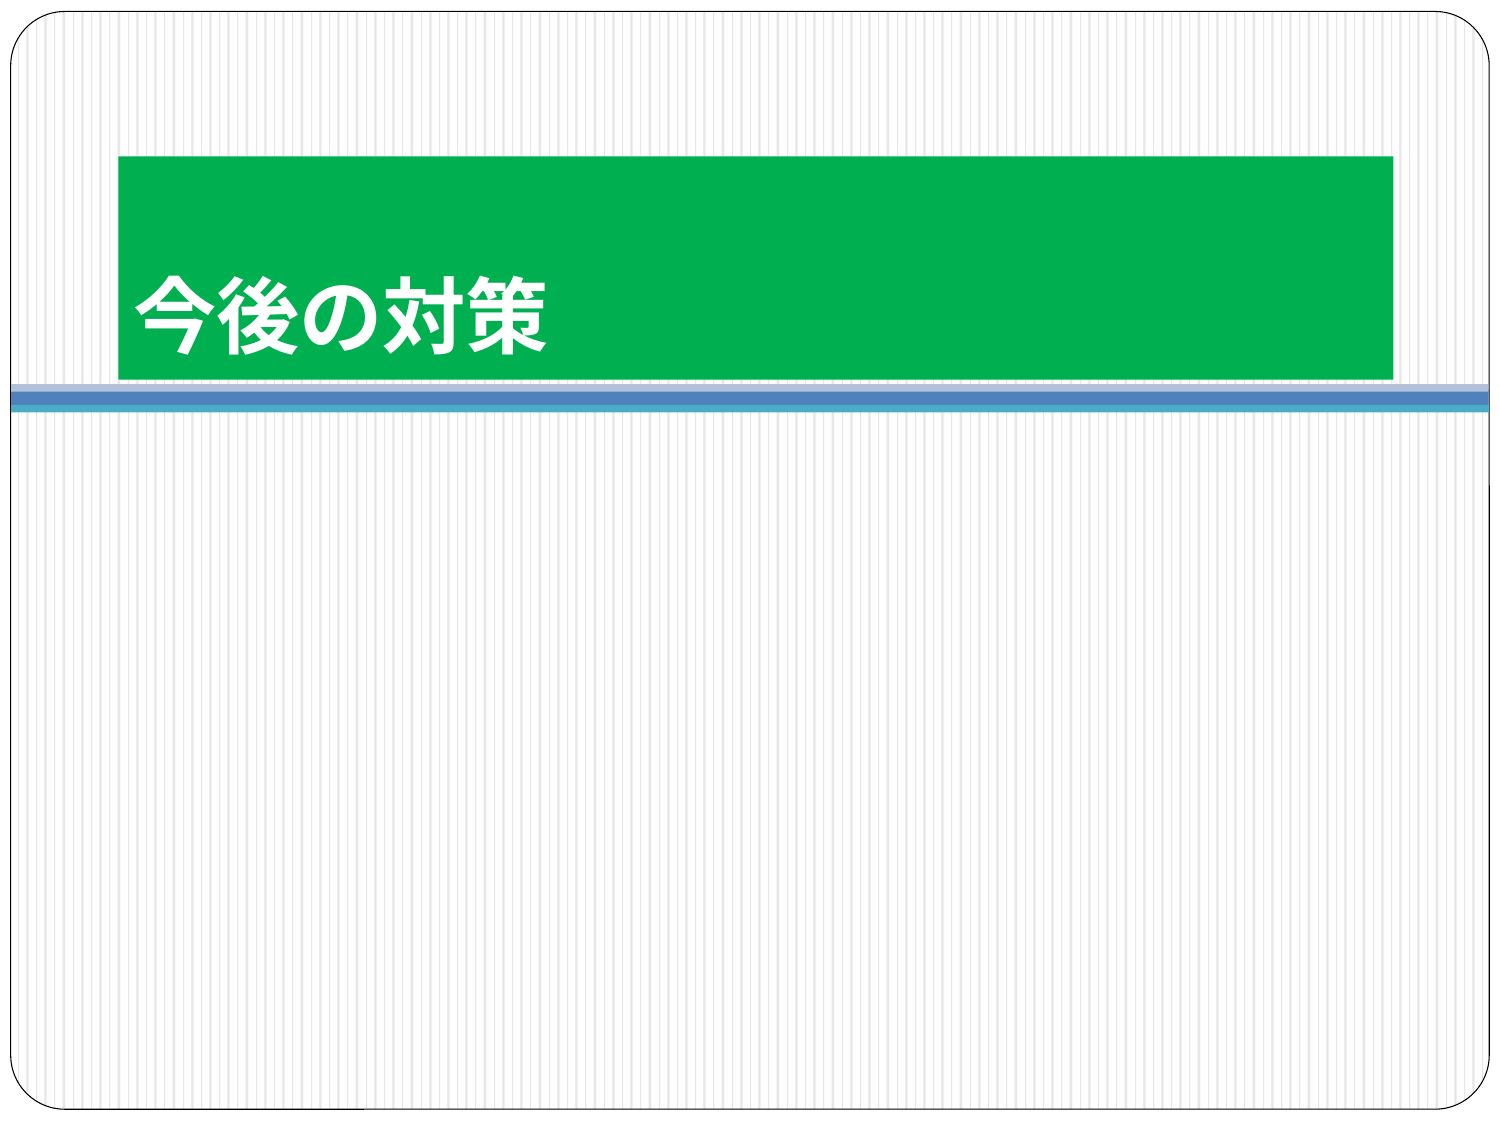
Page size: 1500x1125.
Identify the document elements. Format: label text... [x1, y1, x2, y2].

title 今後の対策 [118, 156, 1394, 380]
